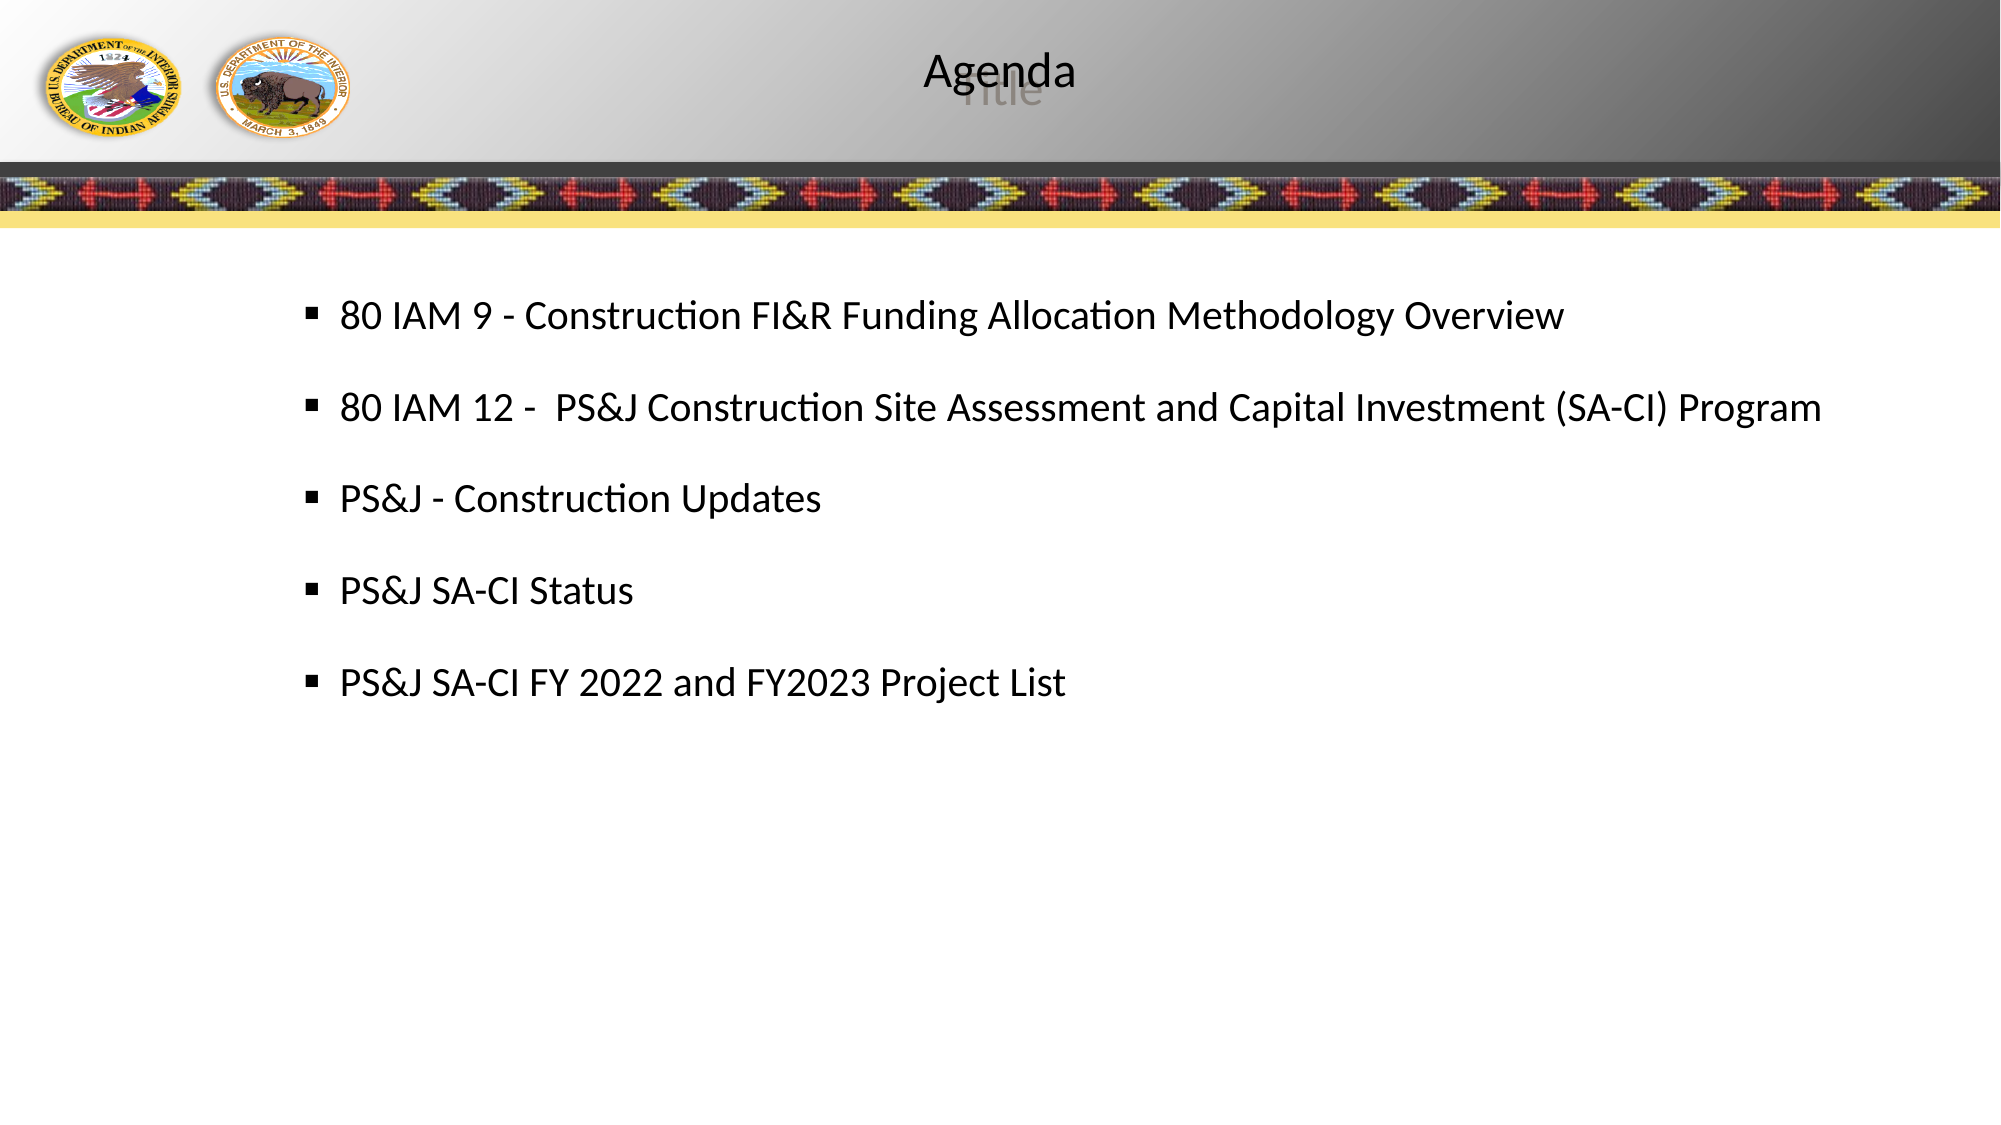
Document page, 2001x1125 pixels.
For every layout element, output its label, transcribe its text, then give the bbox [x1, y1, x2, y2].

picture [0, 177, 2000, 211]
title Agenda [0, 0, 2000, 150]
list 80 IAM 9 - Construction FI&R Funding Allocation Methodology Overview 80 IAM 12 - PS&J Construction Site Assessment and Capital Investment (SA-CI) Program PS&J - Construction Updates PS&J SA-CI Status PS&J SA-CI FY 2022 and FY2023 Project List [137, 286, 1863, 1114]
